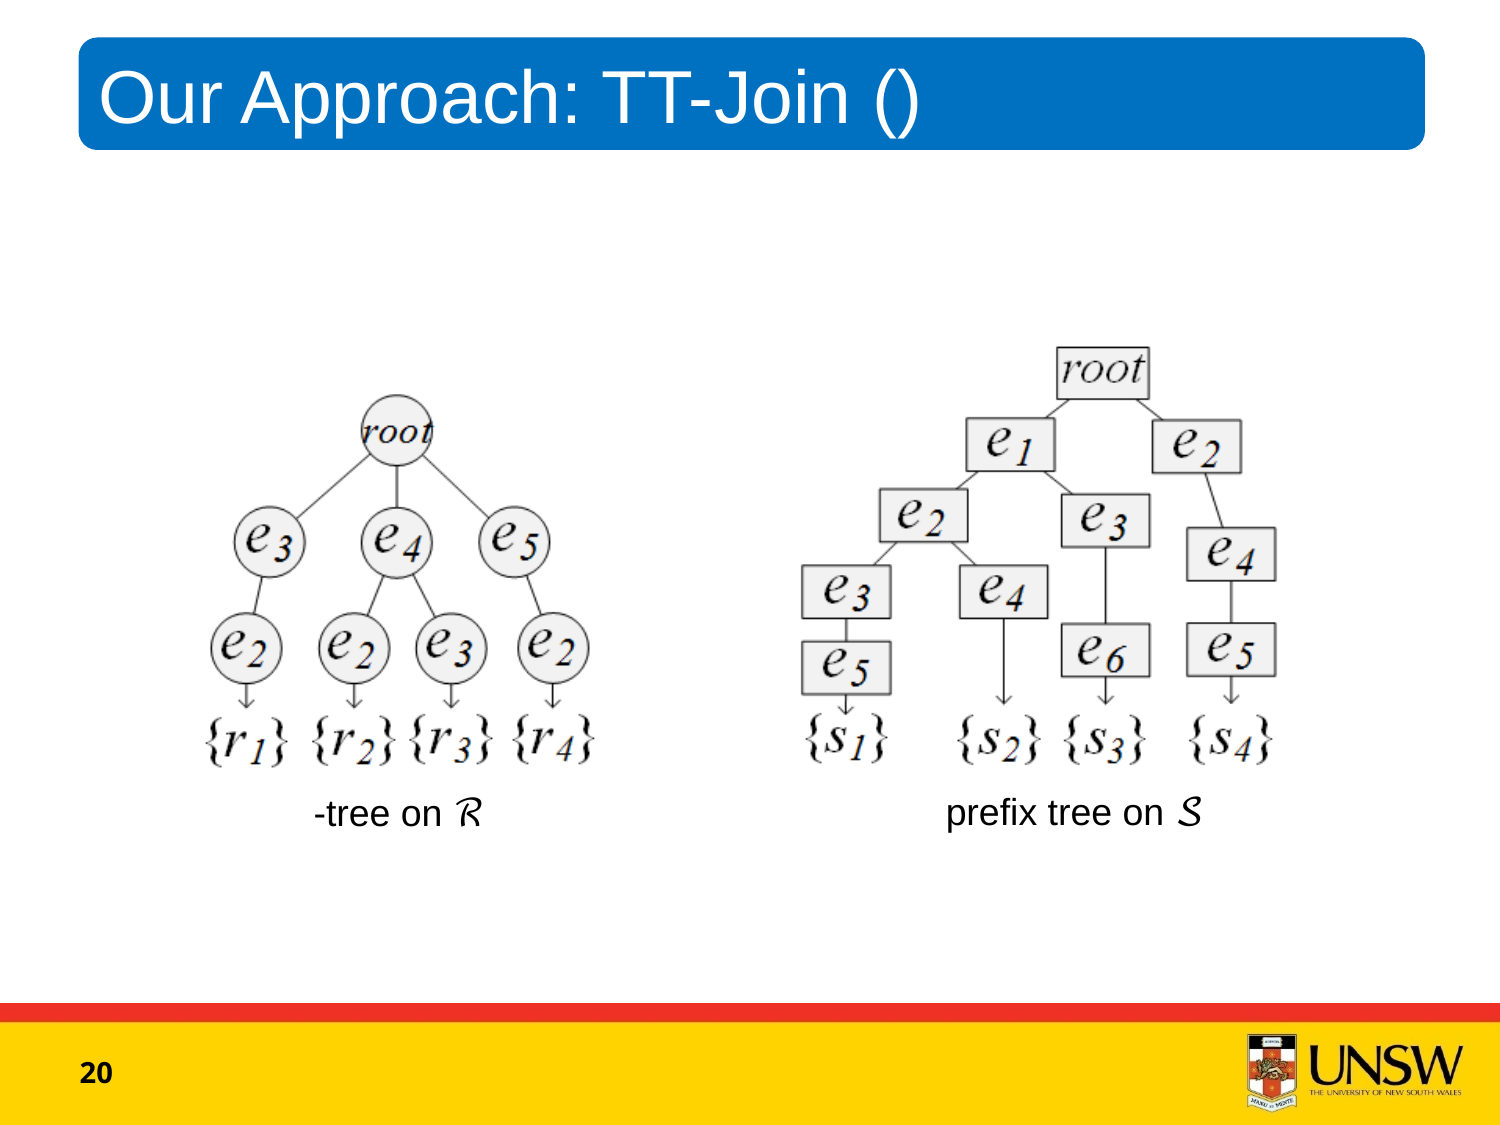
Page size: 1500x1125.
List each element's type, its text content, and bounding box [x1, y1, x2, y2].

picture [0, 1003, 1500, 1125]
picture [766, 325, 1310, 798]
picture [166, 393, 632, 799]
text_box prefix tree on 𝒮 [931, 806, 1219, 840]
